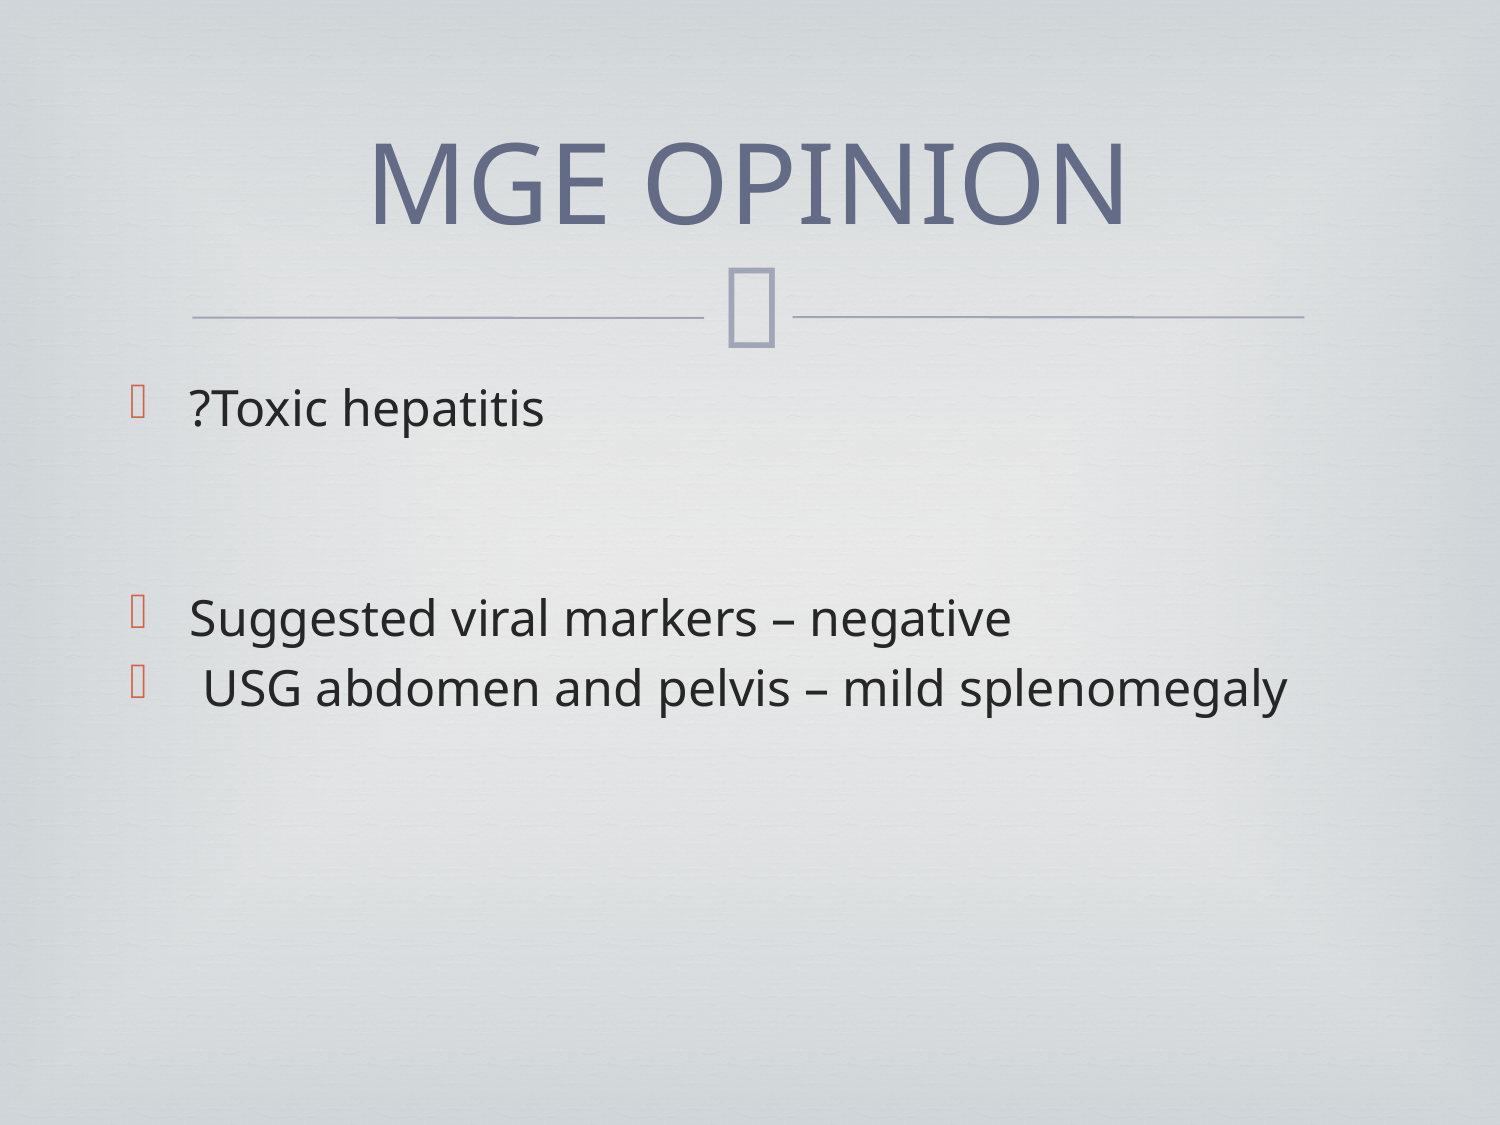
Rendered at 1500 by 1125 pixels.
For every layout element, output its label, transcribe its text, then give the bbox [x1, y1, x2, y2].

list ?Toxic hepatitis Suggested viral markers – negative USG abdomen and pelvis – mild splenomegaly [114, 368, 1386, 1005]
title MGE OPINION [112, 93, 1386, 267]
